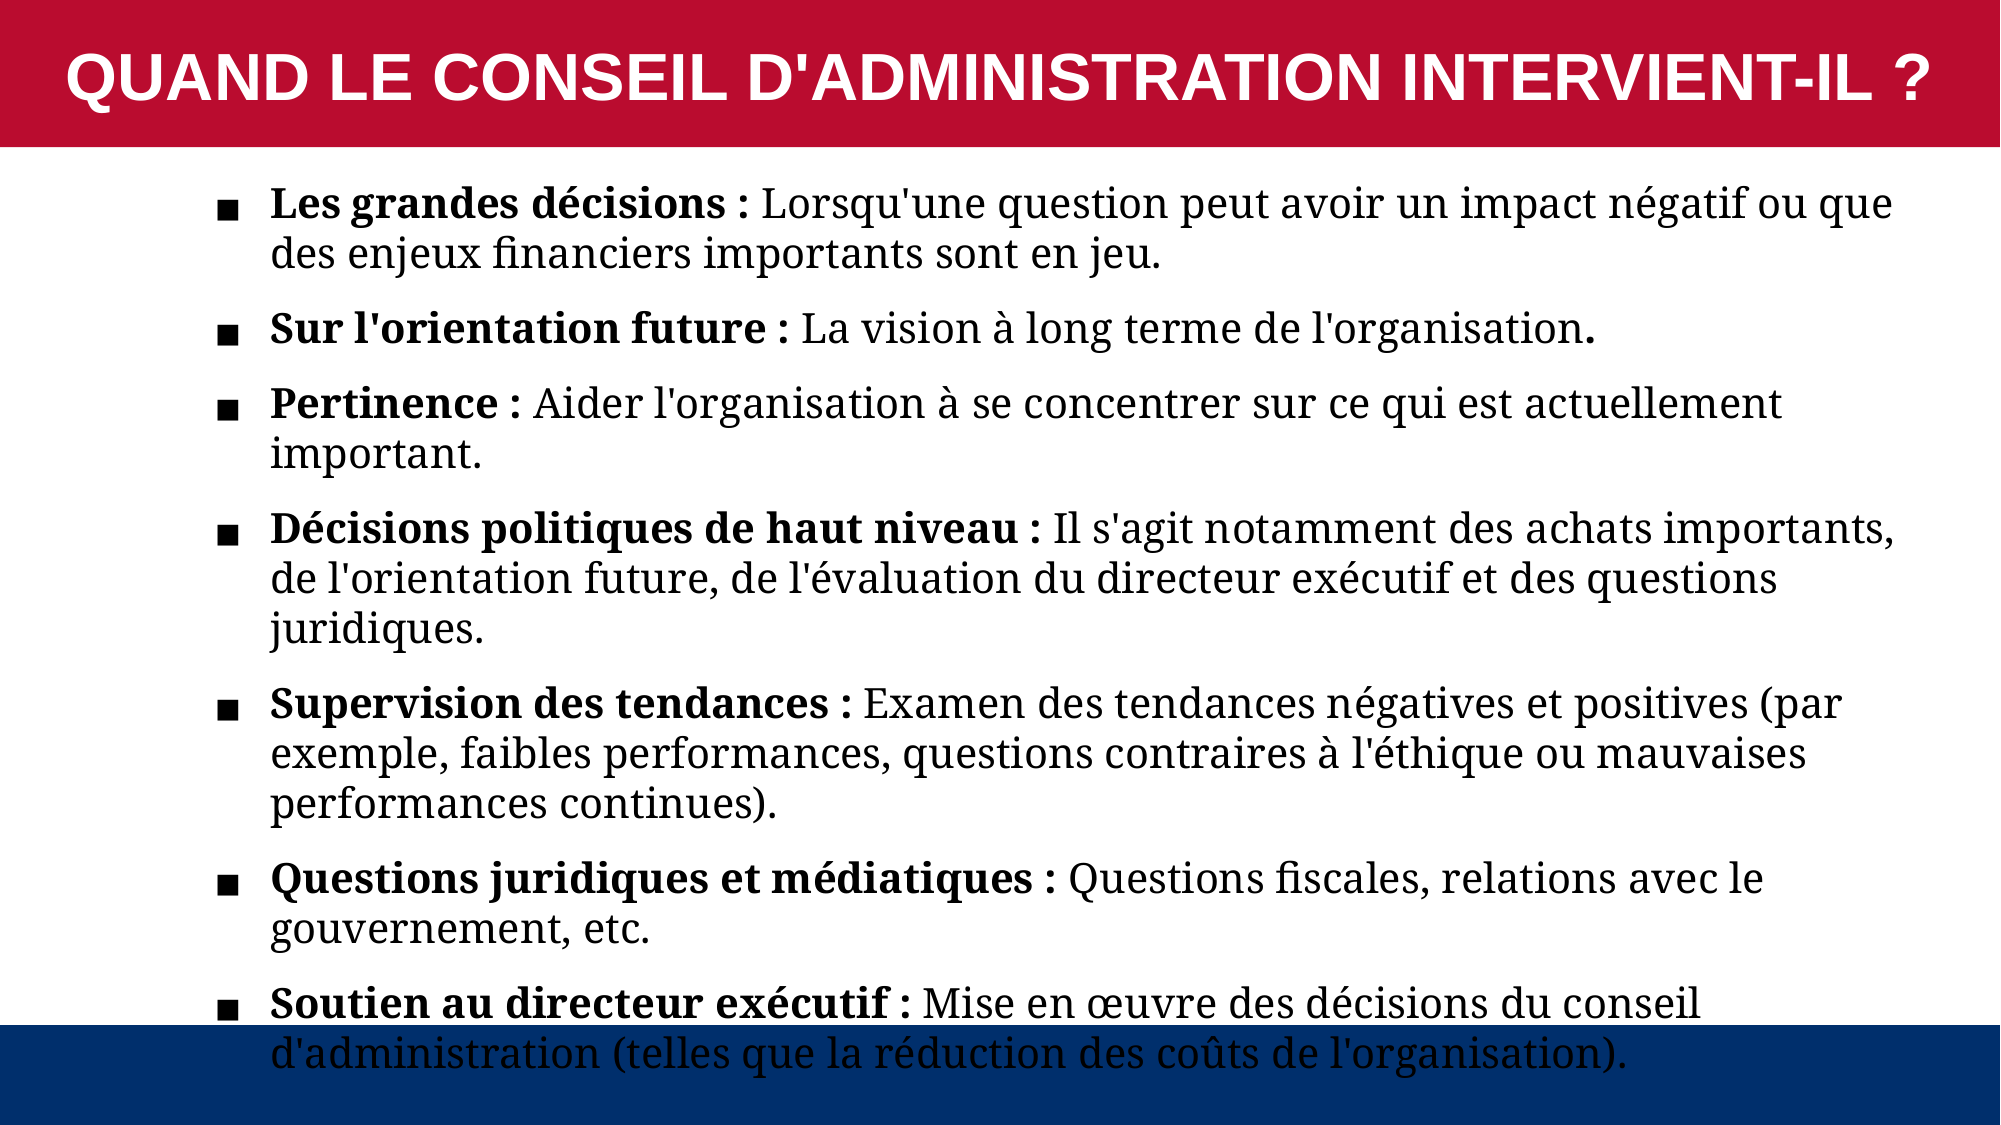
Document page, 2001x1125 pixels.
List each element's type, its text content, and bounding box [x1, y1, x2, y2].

list Les grandes décisions : Lorsqu'une question peut avoir un impact négatif ou que des enjeux financiers importants sont en jeu. Sur l'orientation future : La vision à long terme de l'organisation. Pertinence : Aider l'organisation à se concentrer sur ce qui est actuellement important. Décisions politiques de haut niveau : Il s'agit notamment des achats importants, de l'orientation future, de l'évaluation du directeur exécutif et des questions juridiques. Supervision des tendances : Examen des tendances négatives et positives (par exemple, faibles performances, questions contraires à l'éthique ou mauvaises performances continues). Questions juridiques et médiatiques : Questions fiscales, relations avec le gouvernement, etc. Soutien au directeur exécutif : Mise en œuvre des décisions du conseil d'administration (telles que la réduction des coûts de l'organisation). [173, 157, 1960, 981]
text_box QUAND LE CONSEIL D'ADMINISTRATION INTERVIENT-IL ? [0, 0, 2000, 148]
